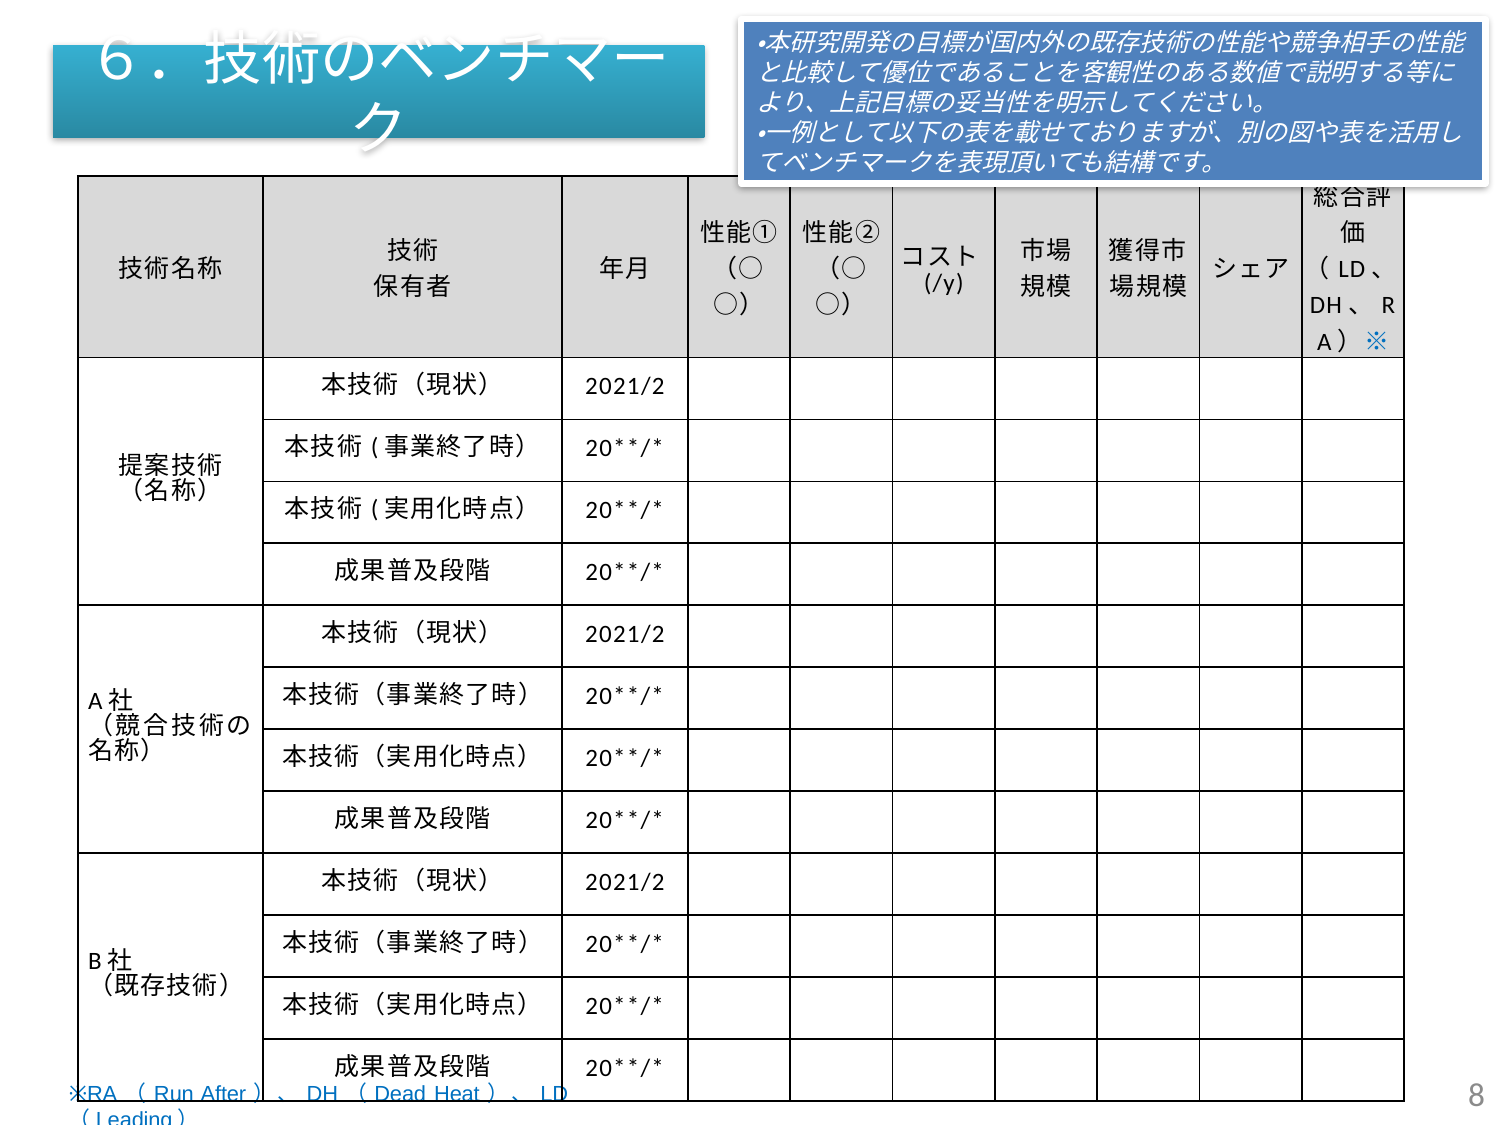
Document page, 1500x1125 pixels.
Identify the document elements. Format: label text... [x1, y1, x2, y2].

table_cell [689, 420, 789, 481]
table_cell [1303, 1040, 1403, 1063]
table_header 性能② （○○） [791, 194, 892, 357]
table_cell 本技術（実用化時点） [264, 730, 561, 790]
table_cell [689, 1040, 789, 1100]
table_cell [1200, 978, 1301, 1038]
table_cell [893, 730, 994, 790]
table_cell [1200, 730, 1301, 790]
table_cell [791, 730, 892, 790]
table_cell [996, 358, 1096, 419]
table_header 獲得市場規模 [1098, 194, 1199, 357]
table_cell [1098, 482, 1199, 542]
table_cell [1303, 482, 1403, 542]
table_cell [996, 420, 1096, 481]
table_cell 20**/* [563, 668, 687, 728]
table_cell 本技術（現状） [264, 358, 561, 419]
table_cell [1200, 668, 1301, 728]
table_cell 20**/* [563, 978, 687, 1038]
table_cell 20**/* [563, 482, 687, 542]
table_cell [1303, 606, 1403, 666]
table_cell [1098, 606, 1199, 666]
table_cell [1098, 978, 1199, 1038]
table_cell [1200, 606, 1301, 666]
table_cell [1200, 482, 1301, 542]
table_cell [893, 420, 994, 481]
table_cell 成果普及段階 [264, 544, 561, 604]
table_header シェア [1200, 194, 1301, 357]
table_cell [689, 854, 789, 914]
table_cell [893, 1040, 994, 1100]
table_cell [893, 544, 994, 604]
table_header 技術名称 [79, 177, 262, 357]
text_box ・本研究開発の目標が国内外の既存技術の性能や競争相手の性能と比較して優位であることを客観性のある数値で説明する等により、上記目標の妥当性を明示してください。 ・一例として以下の表を載せておりますが、別の図や表を活用してベンチマークを表現頂いても結構です。 [738, 16, 1489, 187]
table_cell [1200, 792, 1301, 852]
table_cell [1098, 544, 1199, 604]
table_cell A社 （競合技術の名称） [79, 606, 262, 852]
table_cell [689, 358, 789, 419]
table_cell [1303, 668, 1403, 728]
table_cell [791, 358, 892, 419]
table_cell [689, 730, 789, 790]
table_cell [791, 544, 892, 604]
table_cell [1098, 668, 1199, 728]
table_cell 2021/2 [563, 606, 687, 666]
table_cell [996, 544, 1096, 604]
table_cell [1098, 1040, 1199, 1100]
table_cell [893, 482, 994, 542]
table_cell [1303, 978, 1403, 1038]
table_cell [996, 606, 1096, 666]
table_cell 本技術（事業終了時） [264, 668, 561, 728]
table_cell [689, 916, 789, 976]
table_cell [1200, 420, 1301, 481]
table_cell 本技術(事業終了時） [264, 420, 561, 481]
table_header 技術 保有者 [264, 177, 561, 357]
table_cell [791, 916, 892, 976]
table_cell [893, 606, 994, 666]
table_cell [689, 482, 789, 542]
table_header コスト(/y) [893, 194, 994, 357]
table_cell [791, 978, 892, 1038]
table_cell [689, 544, 789, 604]
table_cell [1200, 544, 1301, 604]
table_cell [893, 854, 994, 914]
table_cell 20**/* [563, 1040, 687, 1100]
table_cell [791, 420, 892, 481]
table_header 性能① （○○） [689, 177, 789, 357]
table_cell [1098, 854, 1199, 914]
table_cell 本技術（事業終了時） [264, 916, 561, 976]
table_cell [689, 792, 789, 852]
table_cell [1303, 358, 1403, 419]
table_cell [1200, 854, 1301, 914]
table_cell [791, 854, 892, 914]
table_header 年月 [563, 177, 687, 357]
table_cell 本技術（現状） [264, 854, 561, 914]
table_cell [893, 916, 994, 976]
table_cell 成果普及段階 [264, 1040, 561, 1100]
slide_number 8 [1149, 1063, 1500, 1124]
table_cell [996, 668, 1096, 728]
table_cell [996, 482, 1096, 542]
table_cell 成果普及段階 [264, 792, 561, 852]
table_cell [1098, 792, 1199, 852]
table_header 市場 規模 [996, 194, 1096, 357]
table_cell [1098, 358, 1199, 419]
table_cell [1200, 358, 1301, 419]
table_cell [996, 854, 1096, 914]
table_cell [996, 1040, 1096, 1100]
table_header 総合評価（LD、DH、RA）※ [1303, 194, 1403, 357]
table_cell [1200, 916, 1301, 976]
table_cell [1303, 854, 1403, 914]
table_cell 20**/* [563, 792, 687, 852]
table_cell [996, 978, 1096, 1038]
table_cell [1303, 730, 1403, 790]
table_cell [791, 1040, 892, 1100]
table_cell [689, 606, 789, 666]
title ６．技術のベンチマーク [53, 45, 705, 138]
table_cell [1098, 730, 1199, 790]
table_cell [1098, 916, 1199, 976]
table_cell [791, 668, 892, 728]
table_cell [791, 792, 892, 852]
table_cell [893, 978, 994, 1038]
table_cell 20**/* [563, 730, 687, 790]
table_cell 本技術（現状） [264, 606, 561, 666]
table_cell 20**/* [563, 544, 687, 604]
table_cell [996, 916, 1096, 976]
table_cell [791, 482, 892, 542]
table_cell [689, 978, 789, 1038]
table_cell [1200, 1040, 1301, 1063]
table_cell [996, 730, 1096, 790]
table_cell [1303, 792, 1403, 852]
table_cell [791, 606, 892, 666]
table_cell 本技術(実用化時点） [264, 482, 561, 542]
table_cell [1098, 420, 1199, 481]
table_cell 本技術（実用化時点） [264, 978, 561, 1038]
text_box ※RA（Run After）、DH（Dead Heat）、LD（Leading） [53, 1071, 589, 1109]
table_cell [1303, 916, 1403, 976]
table_cell B社 （既存技術） [79, 854, 262, 1100]
table_cell [893, 358, 994, 419]
table_cell 2021/2 [563, 358, 687, 419]
table_cell 20**/* [563, 420, 687, 481]
table_cell 20**/* [563, 916, 687, 976]
table_cell [996, 792, 1096, 852]
table_cell [1303, 544, 1403, 604]
table_cell [1303, 420, 1403, 481]
table_cell [893, 792, 994, 852]
table_cell [893, 668, 994, 728]
table_cell 2021/2 [563, 854, 687, 914]
table_cell [689, 668, 789, 728]
table_cell 提案技術 （名称） [79, 358, 262, 604]
